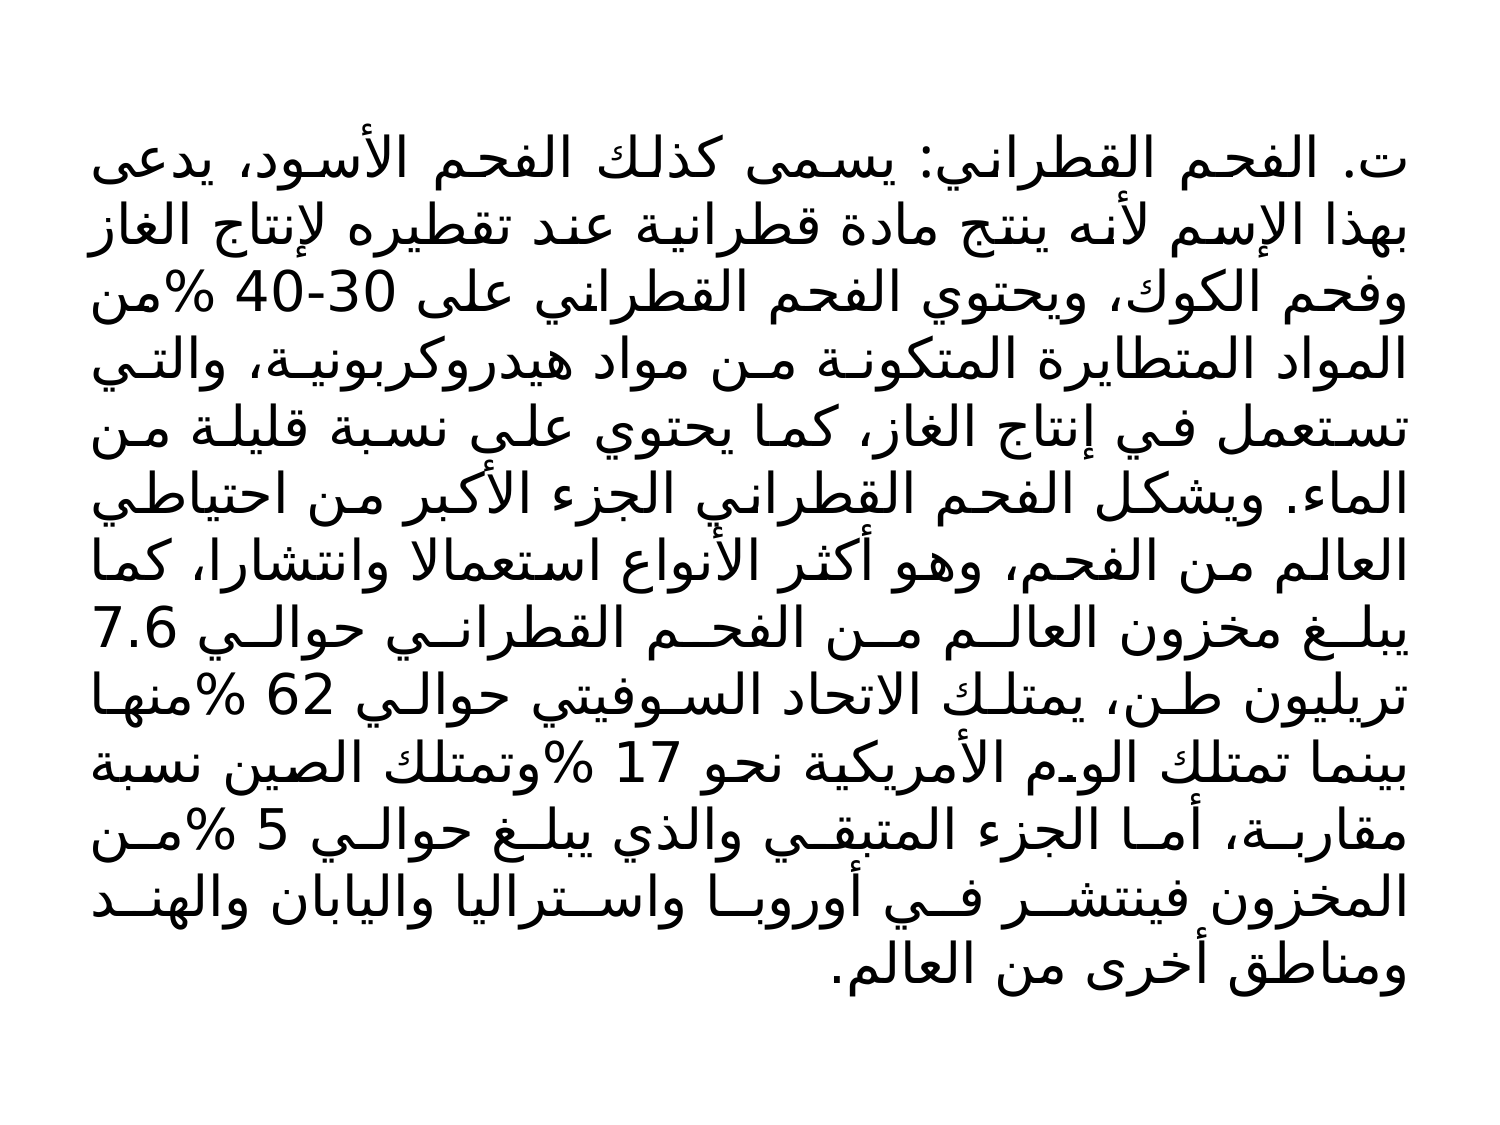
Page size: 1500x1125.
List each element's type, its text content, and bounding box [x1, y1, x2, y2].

list ت. الفحم القطراني: يسمى كذلك الفحم الأسود، يدعى بهذا الإسم لأنه ينتج مادة قطرانية عند تقطيره لإنتاج الغاز وفحم الكوك، ويحتوي الفحم القطراني على 30-40 %من المواد المتطايرة المتكونة من مواد هيدروكربونية، والتي تستعمل في إنتاج الغاز، كما يحتوي على نسبة قليلة من الماء. ويشكل الفحم القطراني الجزء الأكبر من احتياطي العالم من الفحم، وهو أكثر الأنواع استعمالا وانتشارا، كما يبلغ مخزون العالم من الفحم القطراني حوالي 7.6 تريليون طن، يمتلك الاتحاد السوفيتي حوالي 62 %منها بينما تمتلك الو.م الأمريكية نحو 17 %وتمتلك الصين نسبة مقاربة، أما الجزء المتبقي والذي يبلغ حوالي 5 %من المخزون فينتشر في أوروبا واستراليا واليابان والهند ومناطق أخرى من العالم. [75, 113, 1425, 1005]
